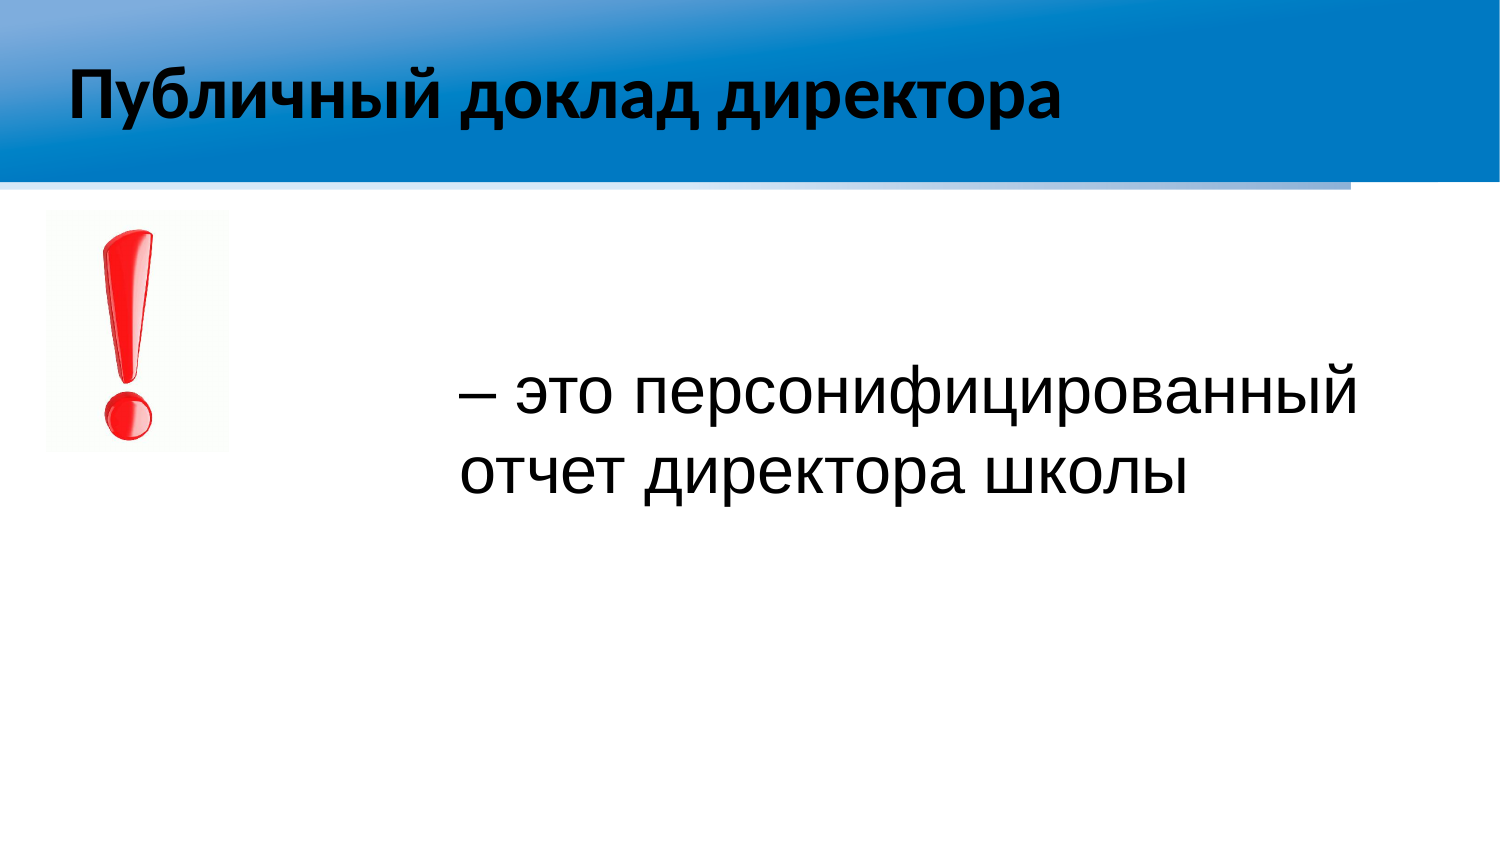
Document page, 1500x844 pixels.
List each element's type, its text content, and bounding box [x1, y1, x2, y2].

text_box [40, 198, 1458, 844]
text_box – это персонифицированный отчет директора школы [445, 339, 1407, 515]
picture [46, 210, 229, 453]
picture [0, 0, 1500, 191]
